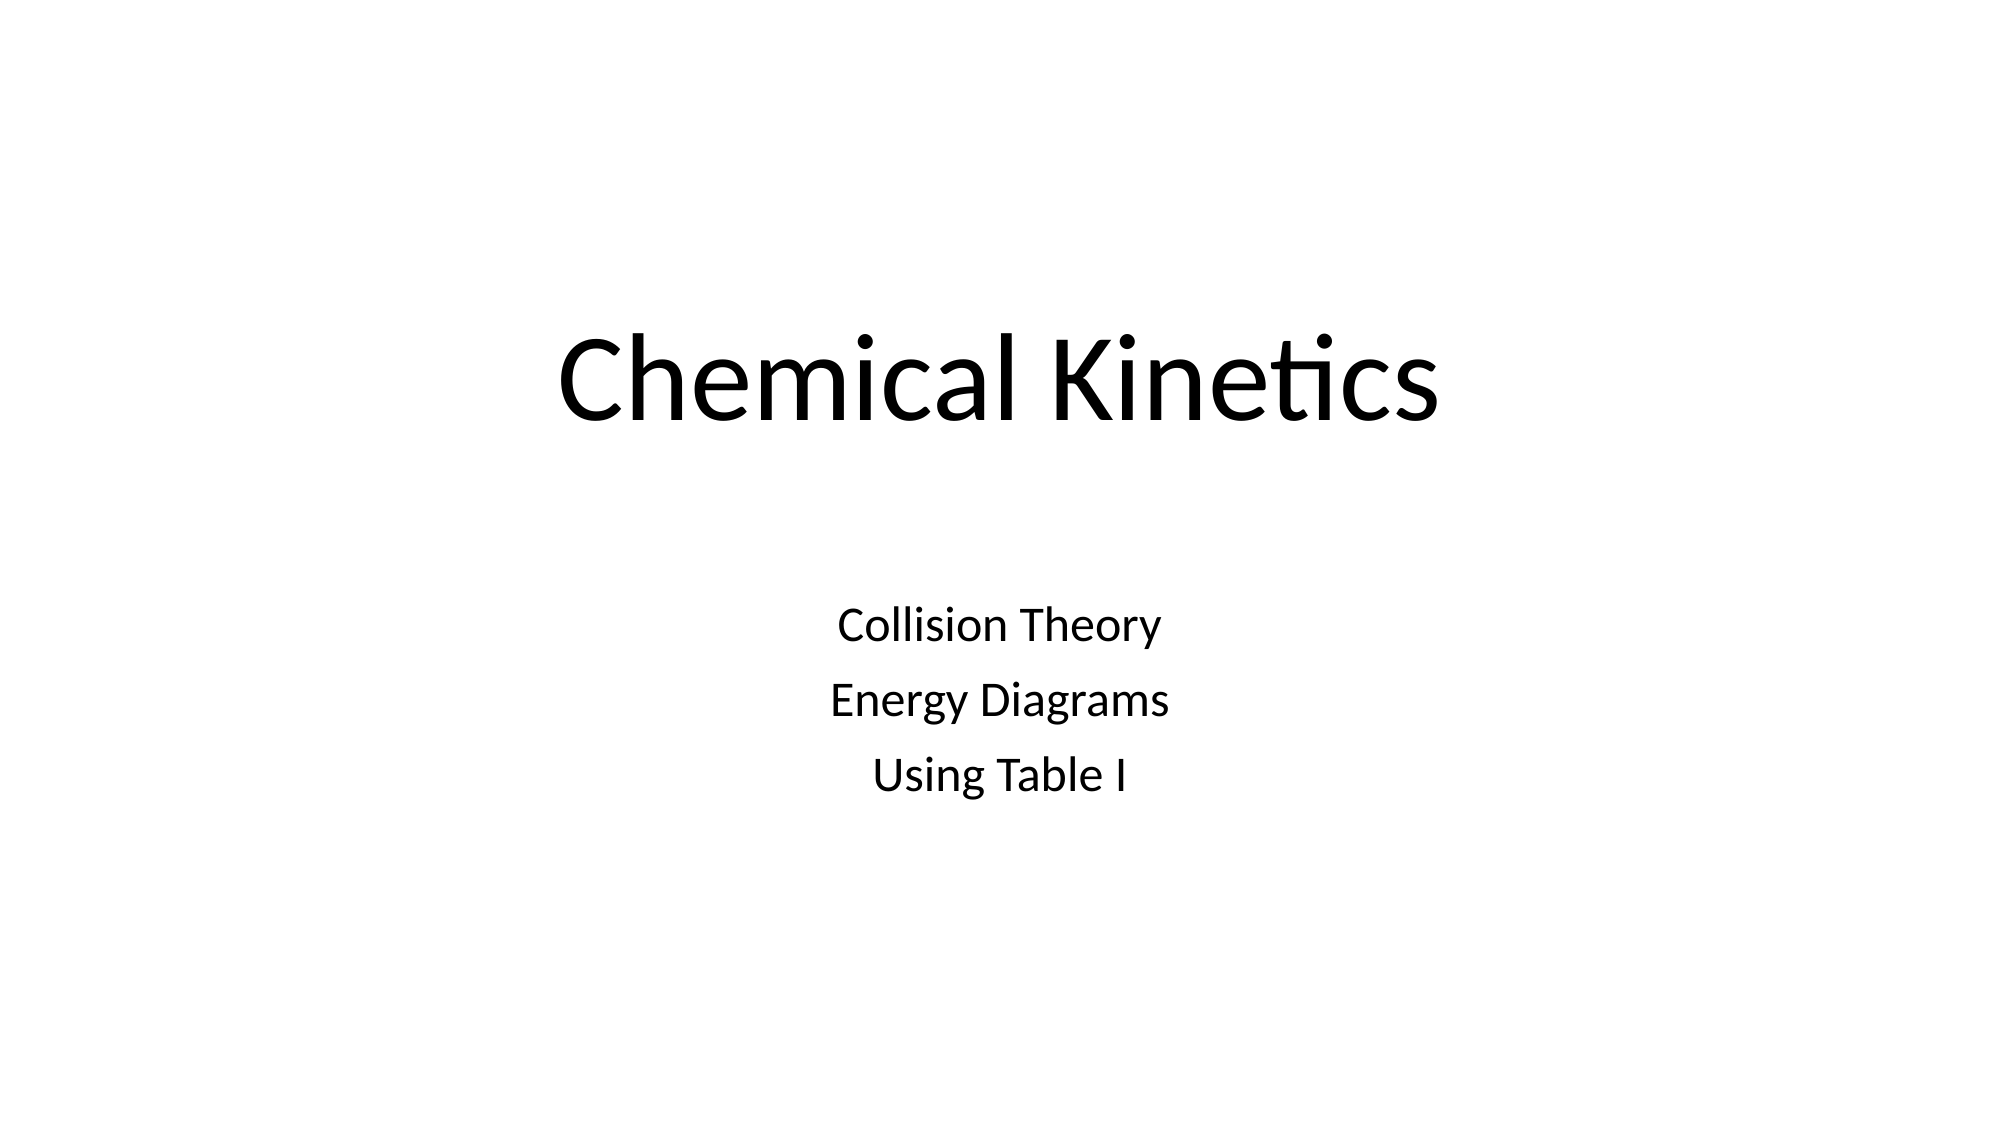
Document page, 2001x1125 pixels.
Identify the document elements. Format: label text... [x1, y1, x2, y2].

subtitle Collision Theory Energy Diagrams Using Table I [249, 590, 1750, 863]
title Chemical Kinetics [249, 184, 1750, 576]
